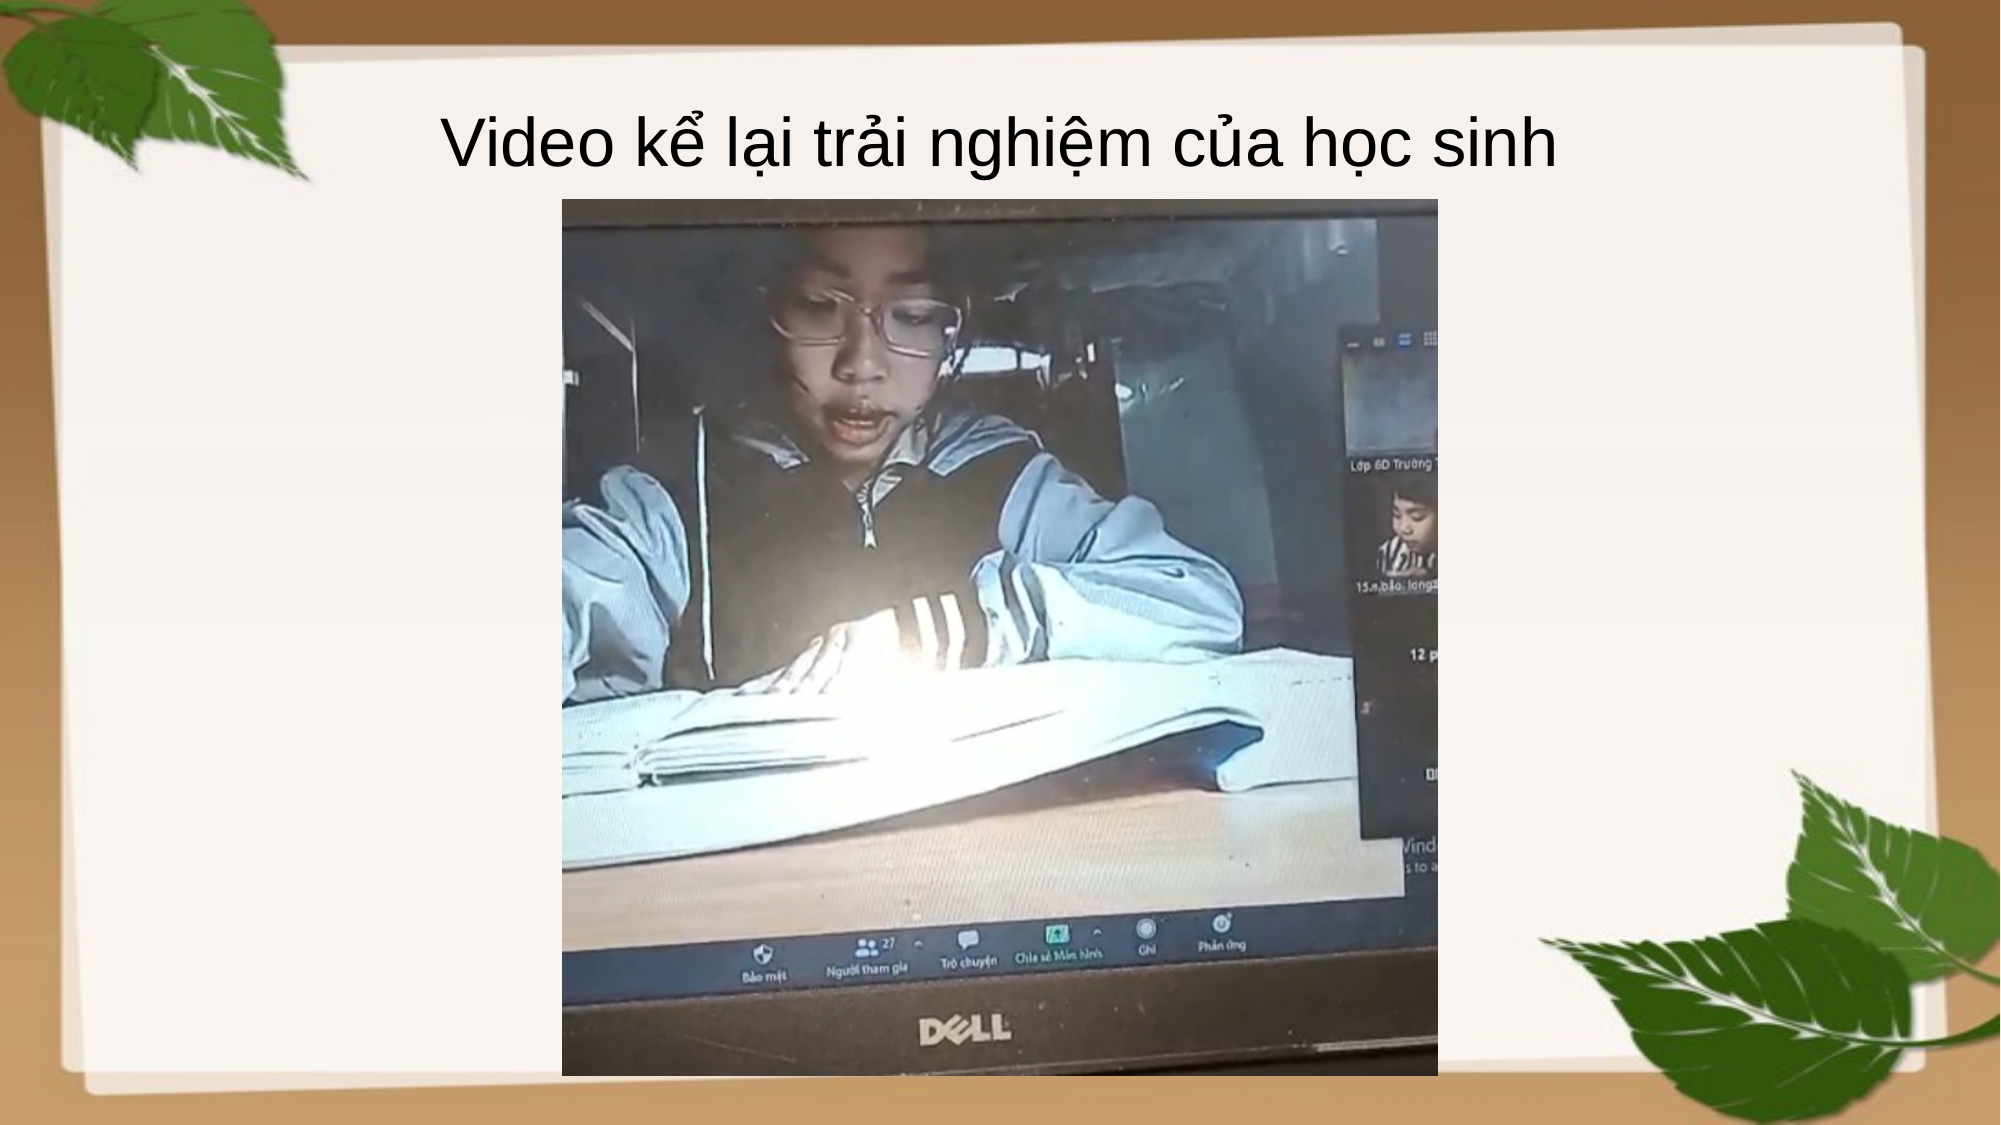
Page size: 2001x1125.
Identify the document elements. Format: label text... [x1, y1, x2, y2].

title Video kể lại trải nghiệm của học sinh [99, 44, 1901, 233]
picture [0, 0, 2001, 1125]
